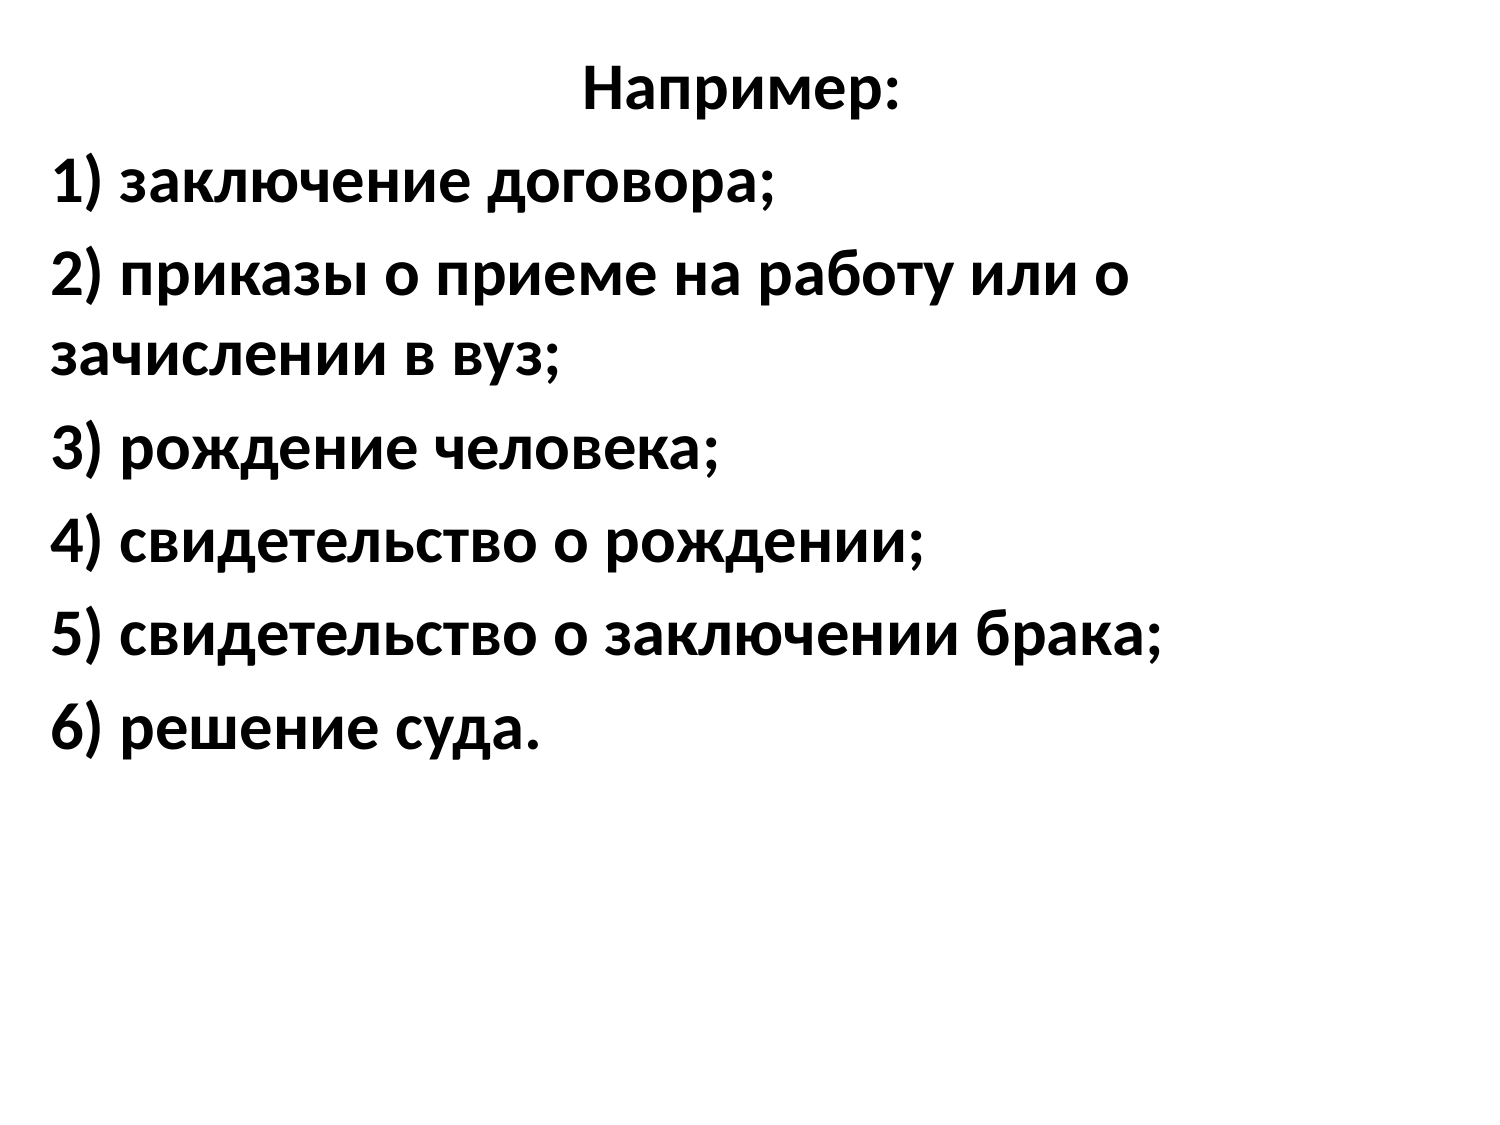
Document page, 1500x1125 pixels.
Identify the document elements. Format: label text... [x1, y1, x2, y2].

list Например: 1) заключение договора; 2) приказы о приеме на работу или о зачислении в вуз; 3) рождение человека; 4) свидетельство о рождении; 5) свидетельство о заключении брака; 6) решение суда. [35, 35, 1465, 1090]
